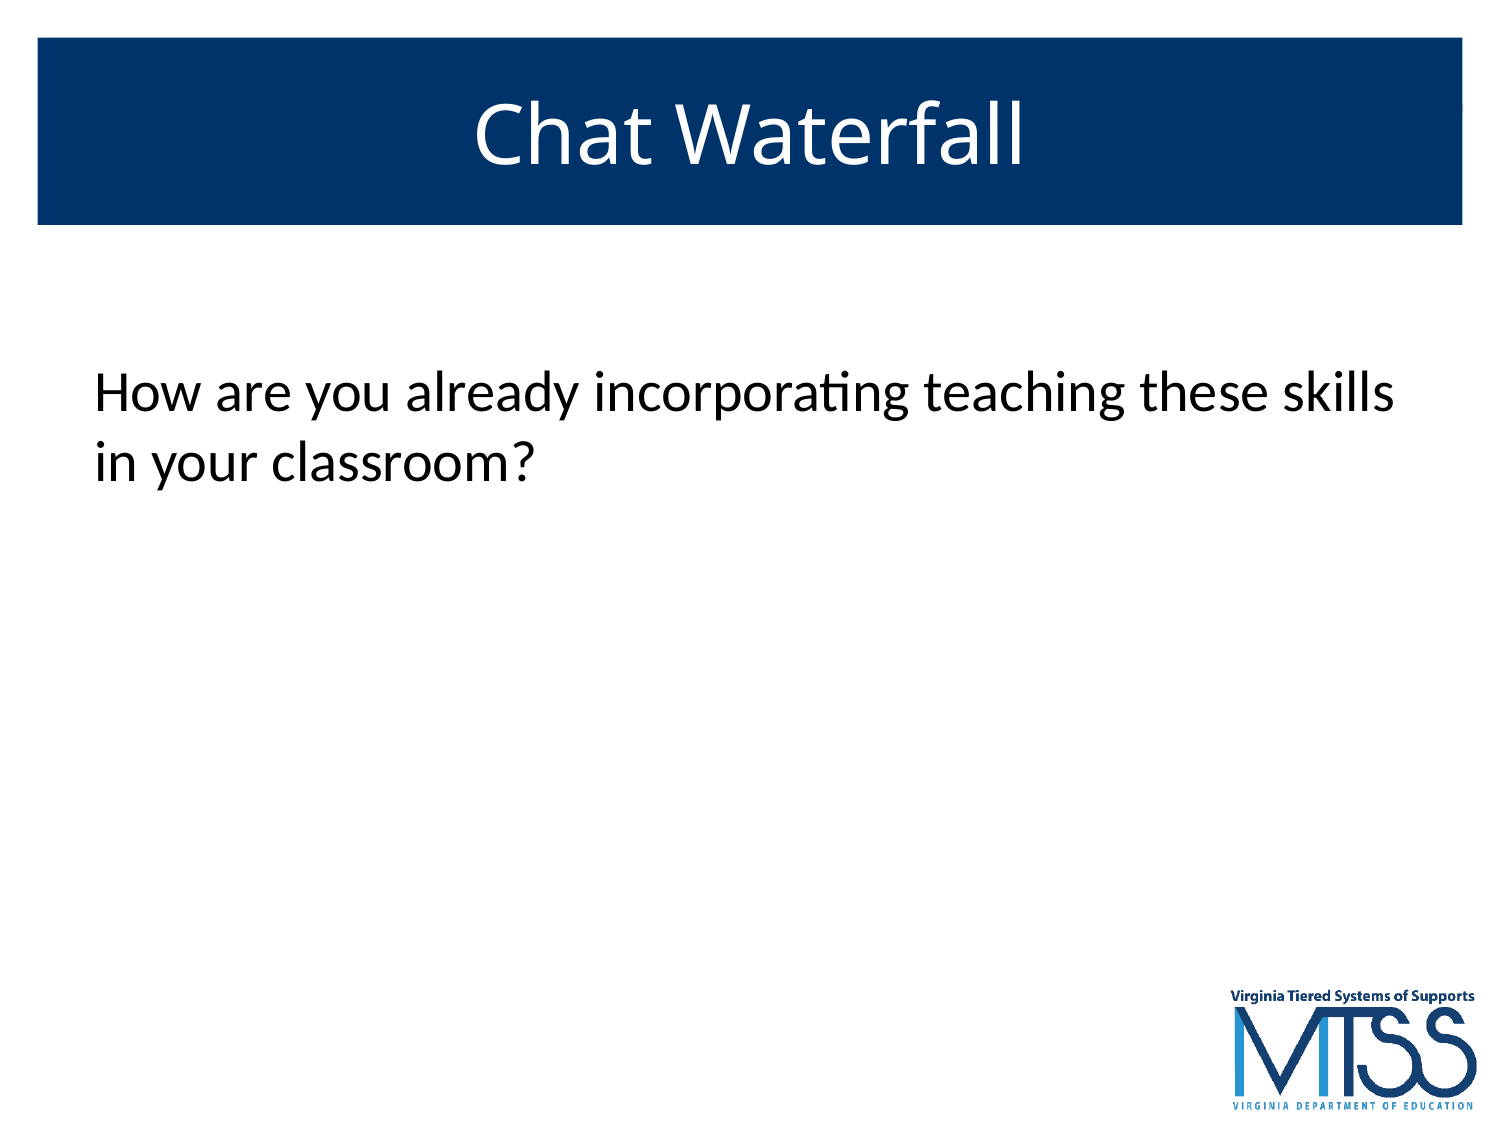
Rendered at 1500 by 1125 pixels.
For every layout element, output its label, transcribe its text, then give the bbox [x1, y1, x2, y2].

title Chat Waterfall [37, 37, 1463, 225]
picture [1224, 985, 1481, 1115]
list How are you already incorporating teaching these skills in your classroom? [75, 262, 1425, 1013]
